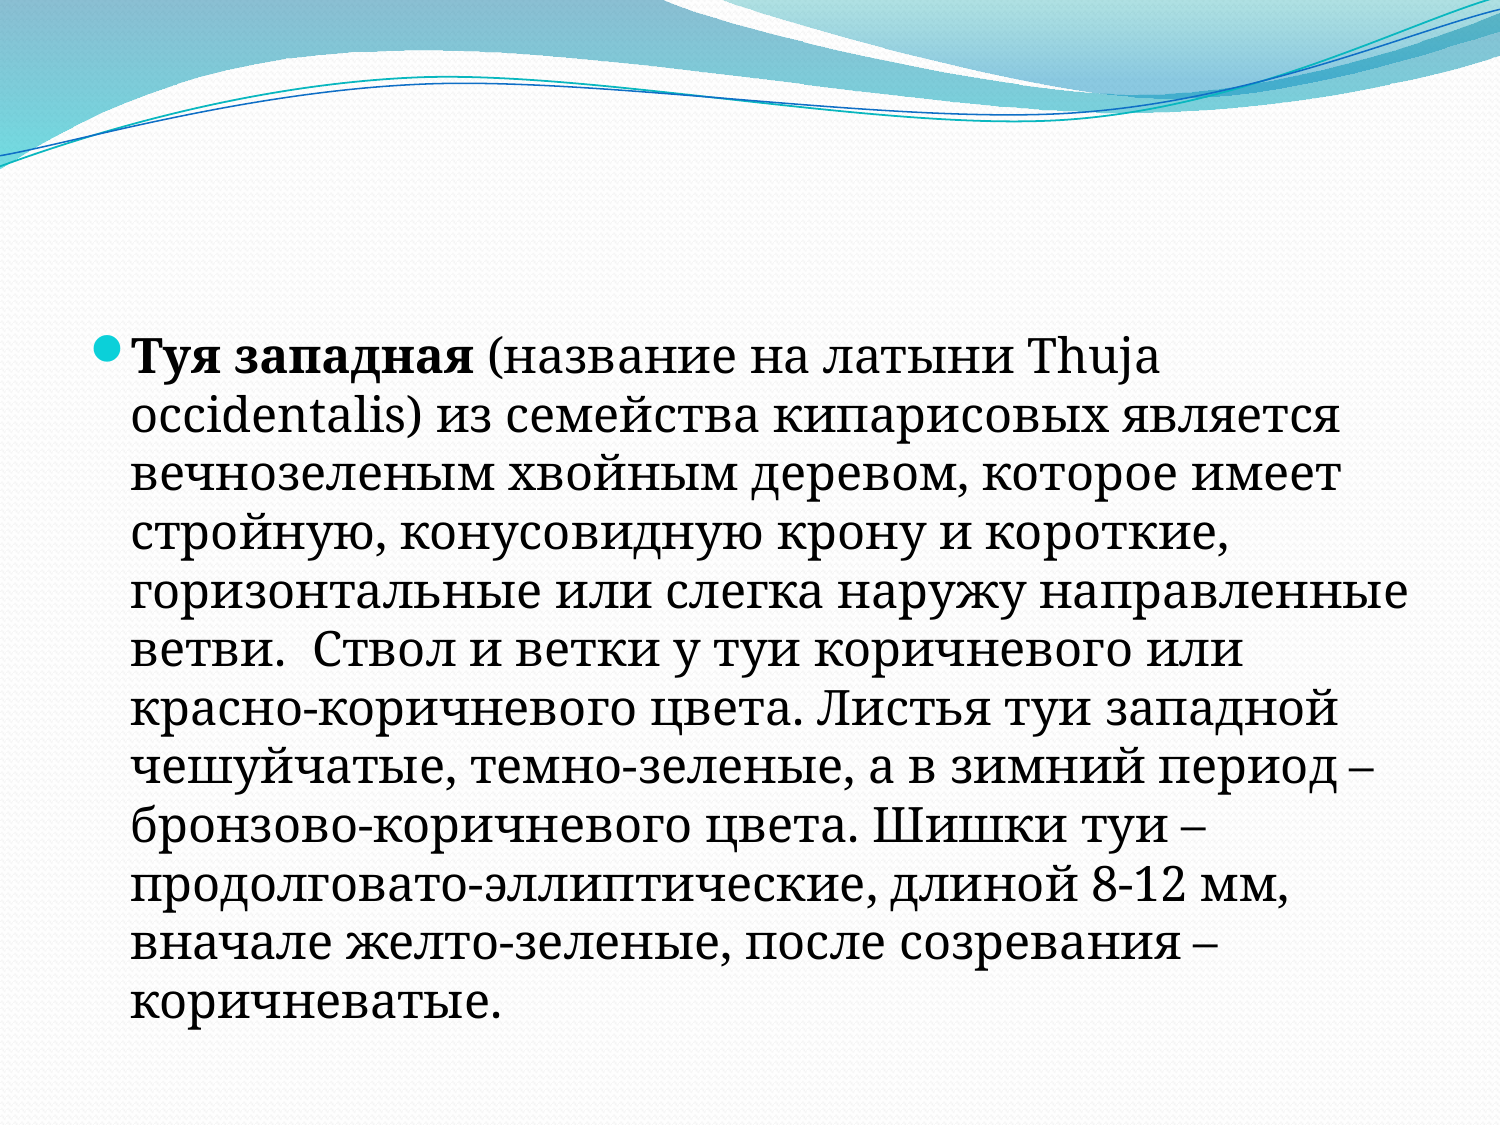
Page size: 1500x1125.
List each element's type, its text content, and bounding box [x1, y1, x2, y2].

list Туя западная (название на латыни Thuja occidentalis) из семейства кипарисовых является вечнозеленым хвойным деревом, которое имеет стройную, конусовидную крону и короткие, горизонтальные или слегка наружу направленные ветви. Ствол и ветки у туи коричневого или красно-коричневого цвета. Листья туи западной чешуйчатые, темно-зеленые, а в зимний период – бронзово-коричневого цвета. Шишки туи – продолговато-эллиптические, длиной 8-12 мм, вначале желто-зеленые, после созревания – коричневатые. [75, 317, 1425, 1038]
